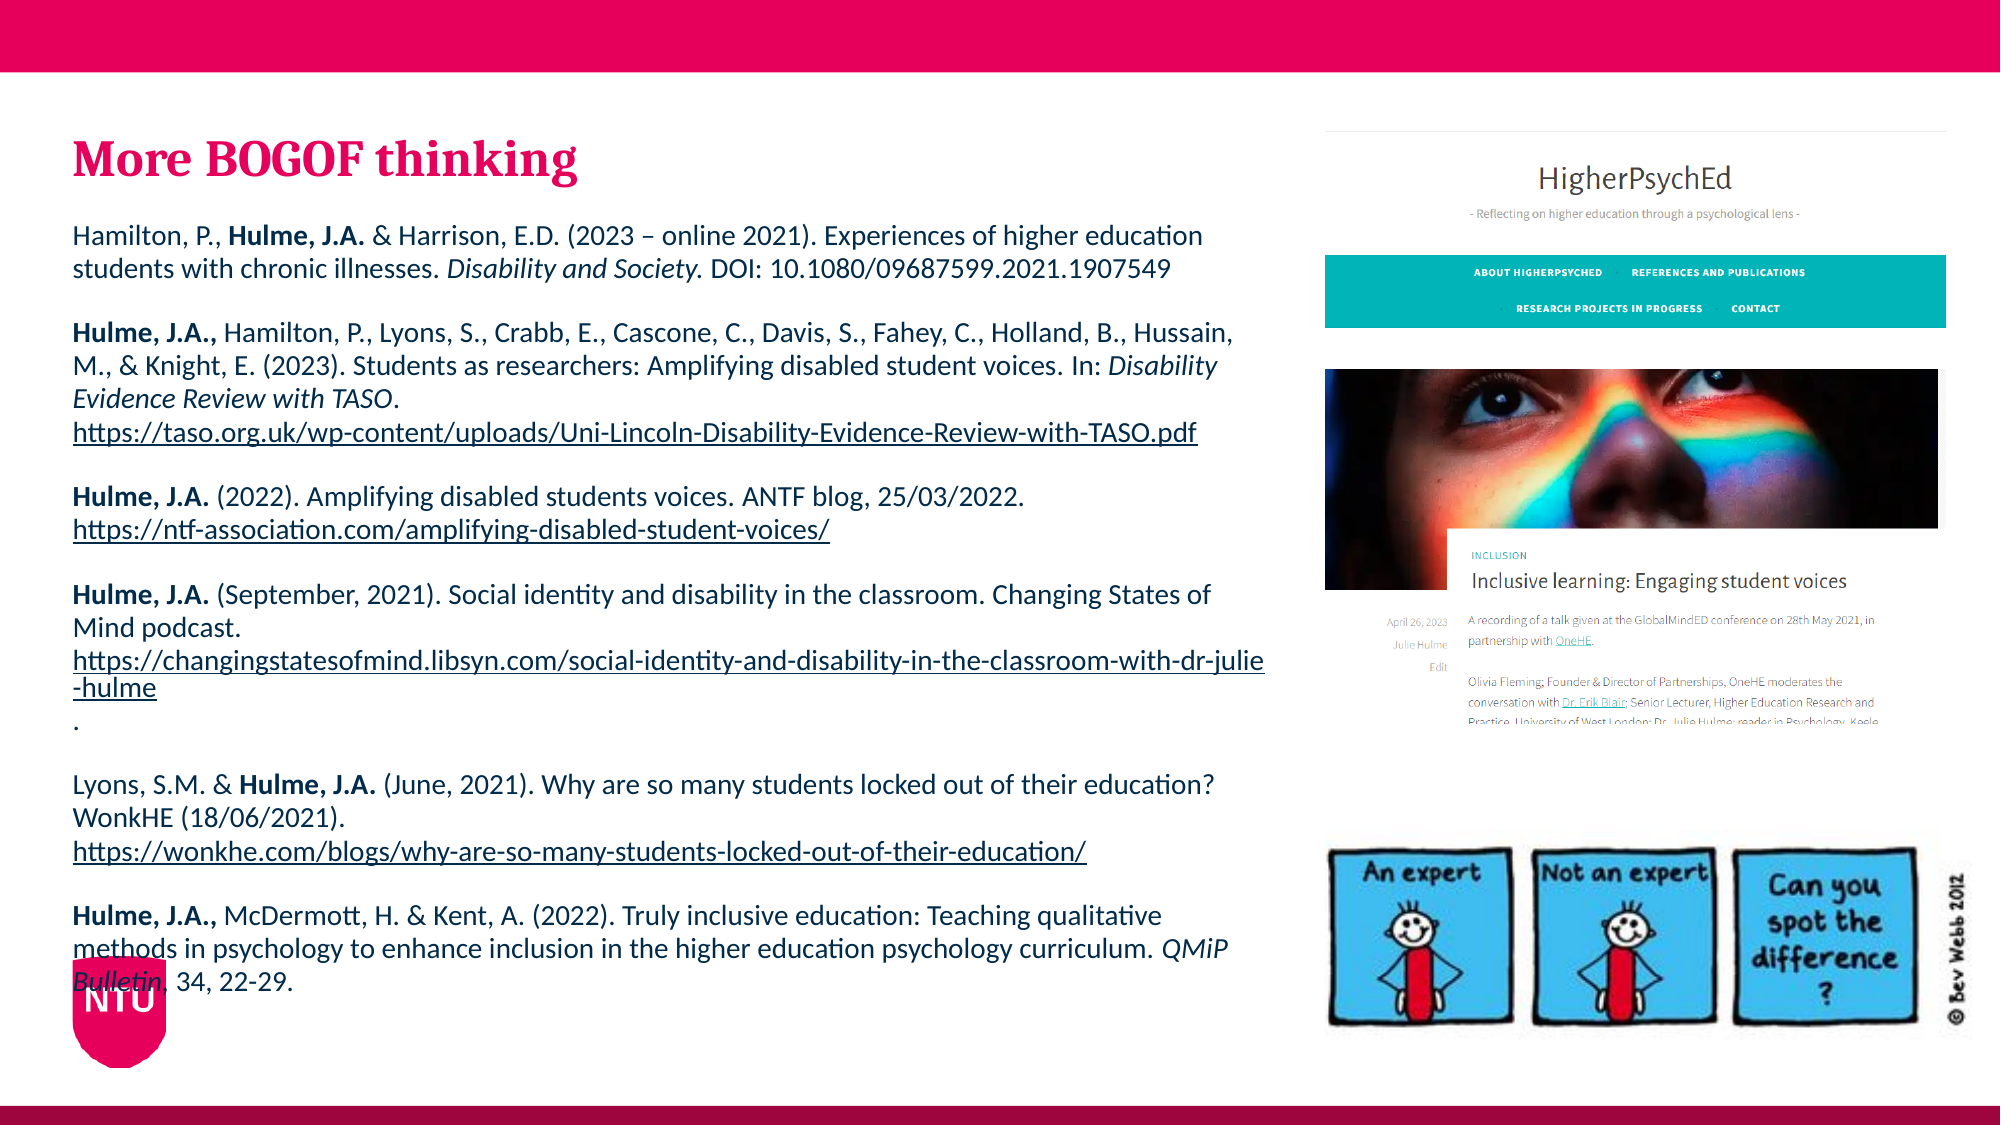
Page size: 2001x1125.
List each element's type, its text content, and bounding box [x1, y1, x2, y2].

title More BOGOF thinking [72, 131, 1325, 296]
picture [1325, 829, 1972, 1050]
picture [1325, 131, 1946, 724]
list Hamilton, P., Hulme, J.A. & Harrison, E.D. (2023 – online 2021). Experiences of higher education students with chronic illnesses. Disability and Society. DOI: 10.1080/09687599.2021.1907549 Hulme, J.A., Hamilton, P., Lyons, S., Crabb, E., Cascone, C., Davis, S., Fahey, C., Holland, B., Hussain, M., & Knight, E. (2023). Students as researchers: Amplifying disabled student voices. In: Disability Evidence Review with TASO. https://taso.org.uk/wp-content/uploads/Uni-Lincoln-Disability-Evidence-Review-with-TASO.pdf Hulme, J.A. (2022). Amplifying disabled students voices. ANTF blog, 25/03/2022. https://ntf-association.com/amplifying-disabled-student-voices/ Hulme, J.A. (September, 2021). Social identity and disability in the classroom. Changing States of Mind podcast. https://changingstatesofmind.libsyn.com/social-identity-and-disability-in-the-classroom-with-dr-julie-hulme. Lyons, S.M. & Hulme, J.A. (June, 2021). Why are so many students locked out of their education? WonkHE (18/06/2021). https://wonkhe.com/blogs/why-are-so-many-students-locked-out-of-their-education/ Hulme, J.A., McDermott, H. & Kent, A. (2022). Truly inclusive education: Teaching qualitative methods in psychology to enhance inclusion in the higher education psychology curriculum. QMiP Bulletin, 34, 22-29. [72, 296, 1271, 935]
